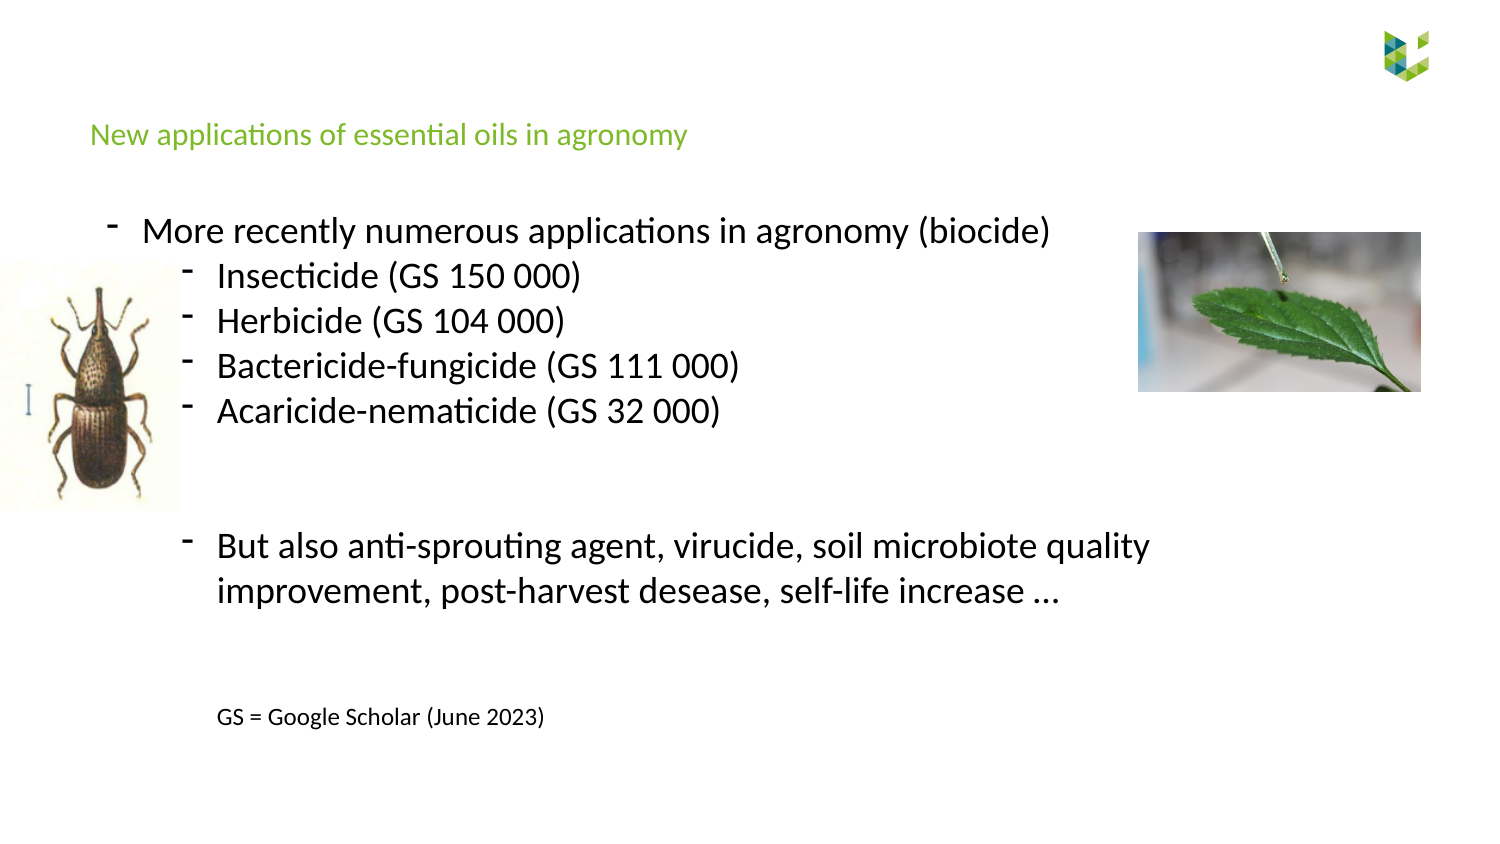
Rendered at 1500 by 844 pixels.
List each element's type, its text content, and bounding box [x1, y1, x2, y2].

picture [1365, 11, 1448, 101]
text_box More recently numerous applications in agronomy (biocide) Insecticide (GS 150 000) Herbicide (GS 104 000) Bactericide-fungicide (GS 111 000) Acaricide-nematicide (GS 32 000) But also anti-sprouting agent, virucide, soil microbiote quality improvement, post-harvest desease, self-life increase … GS = Google Scholar (June 2023) [52, 198, 1290, 769]
picture [1138, 232, 1422, 392]
picture [0, 261, 179, 512]
title New applications of essential oils in agronomy [75, 105, 1329, 199]
